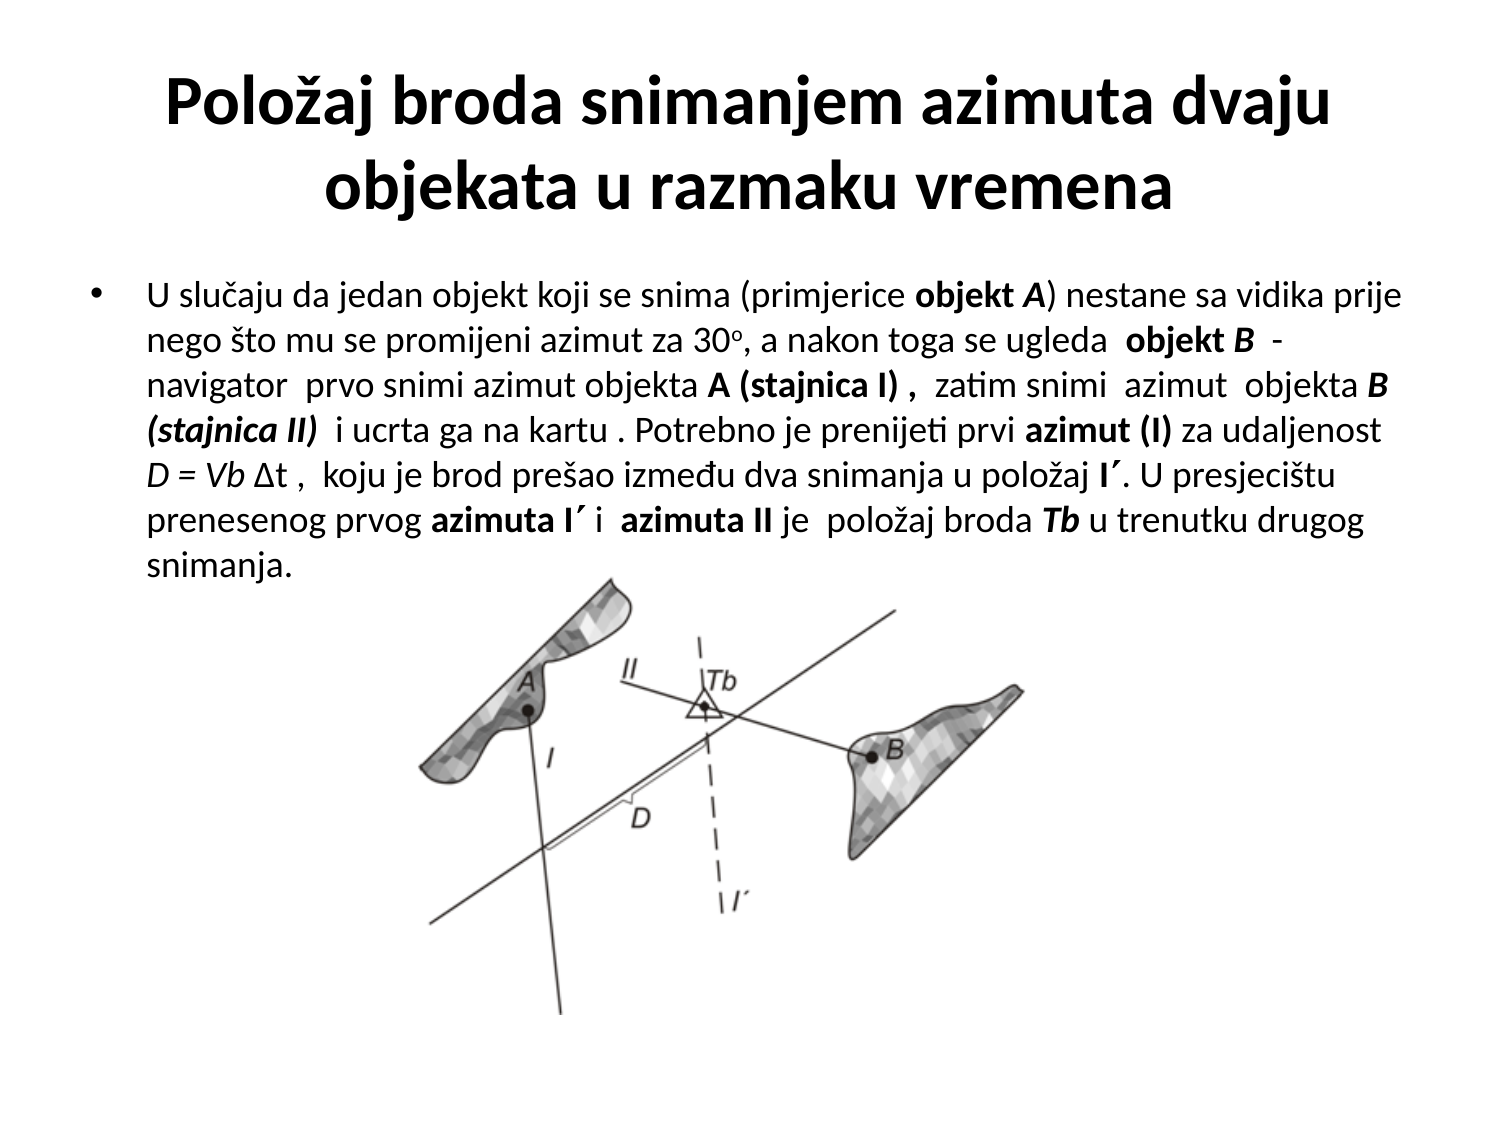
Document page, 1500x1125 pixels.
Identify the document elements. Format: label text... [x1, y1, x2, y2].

title Položaj broda snimanjem azimuta dvaju objekata u razmaku vremena [75, 45, 1425, 233]
picture [359, 574, 1069, 1016]
list U slučaju da jedan objekt koji se snima (primjerice objekt A) nestane sa vidika prije nego što mu se promijeni azimut za 30o, a nakon toga se ugleda objekt B - navigator prvo snimi azimut objekta A (stajnica I) , zatim snimi azimut objekta B (stajnica II) i ucrta ga na kartu . Potrebno je prenijeti prvi azimut (I) za udaljenost D = Vb Δt , koju je brod prešao između dva snimanja u položaj I. U presjecištu prenesenog prvog azimuta I i azimuta II je položaj broda Tb u trenutku drugog snimanja. [75, 262, 1425, 1005]
